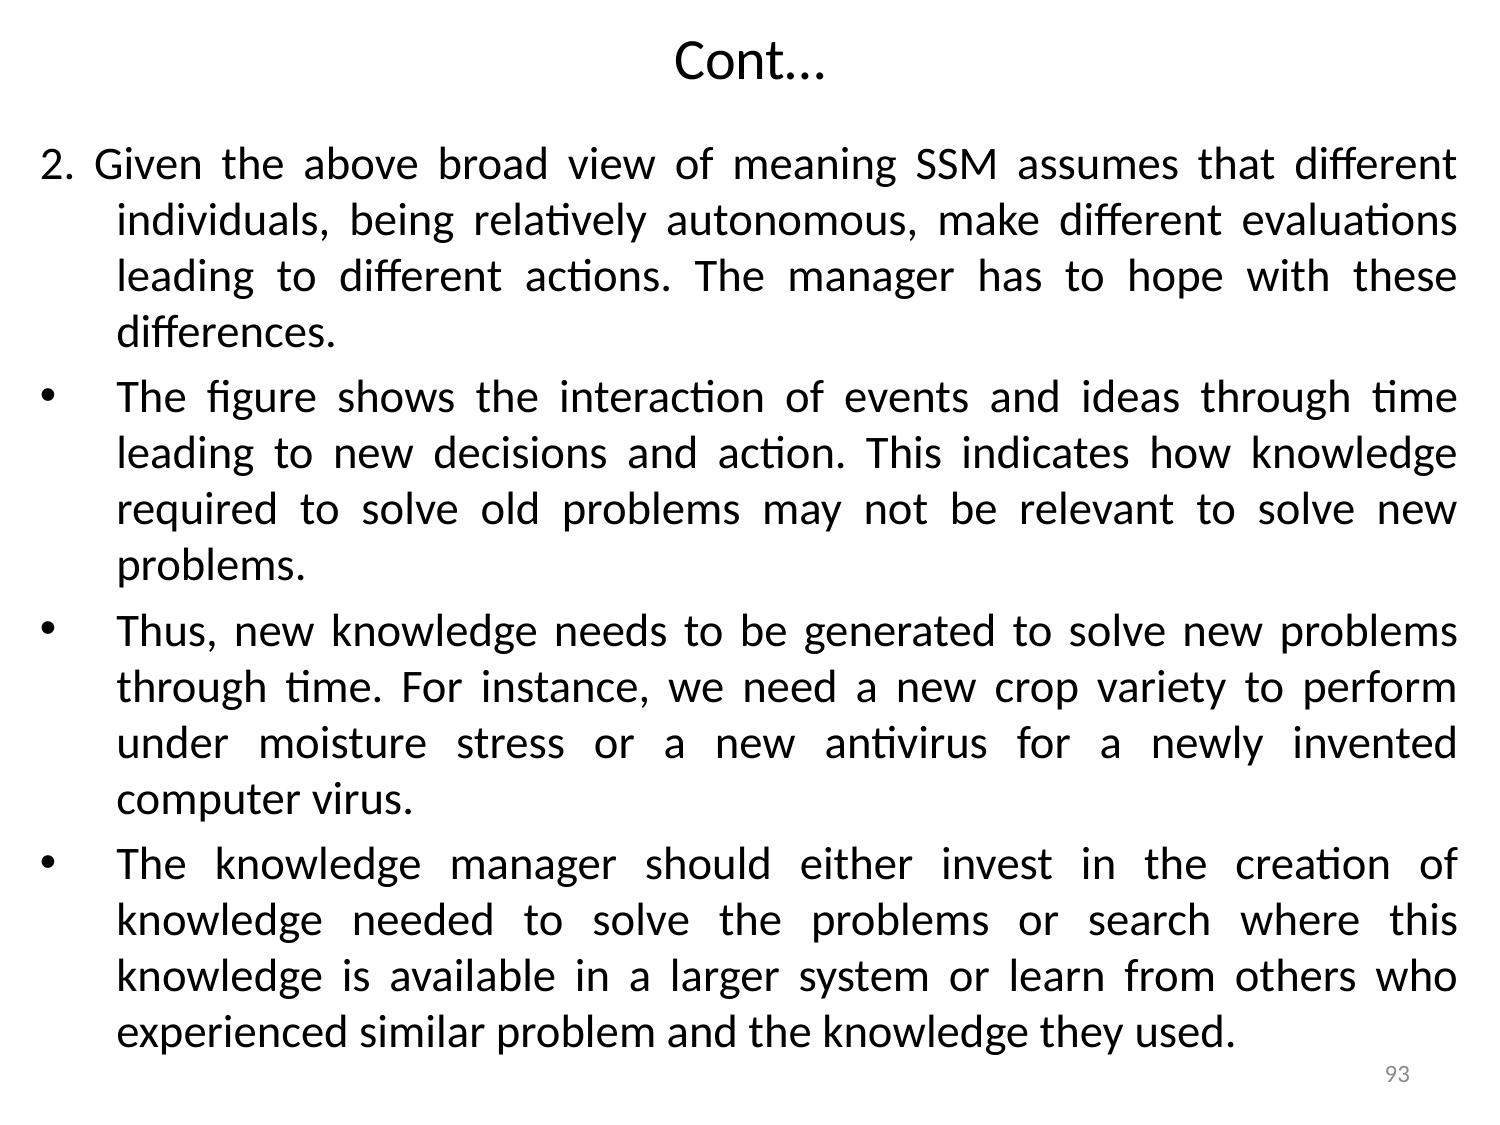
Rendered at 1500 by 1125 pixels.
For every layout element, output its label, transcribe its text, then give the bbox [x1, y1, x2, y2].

slide_number 93 [1074, 1042, 1425, 1103]
title Cont… [75, 0, 1425, 113]
list 2. Given the above broad view of meaning SSM assumes that different individuals, being relatively autonomous, make different evaluations leading to different actions. The manager has to hope with these differences. The figure shows the interaction of events and ideas through time leading to new decisions and action. This indicates how knowledge required to solve old problems may not be relevant to solve new problems. Thus, new knowledge needs to be generated to solve new problems through time. For instance, we need a new crop variety to perform under moisture stress or a new antivirus for a newly invented computer virus. The knowledge manager should either invest in the creation of knowledge needed to solve the problems or search where this knowledge is available in a larger system or learn from others who experienced similar problem and the knowledge they used. [24, 125, 1475, 1075]
